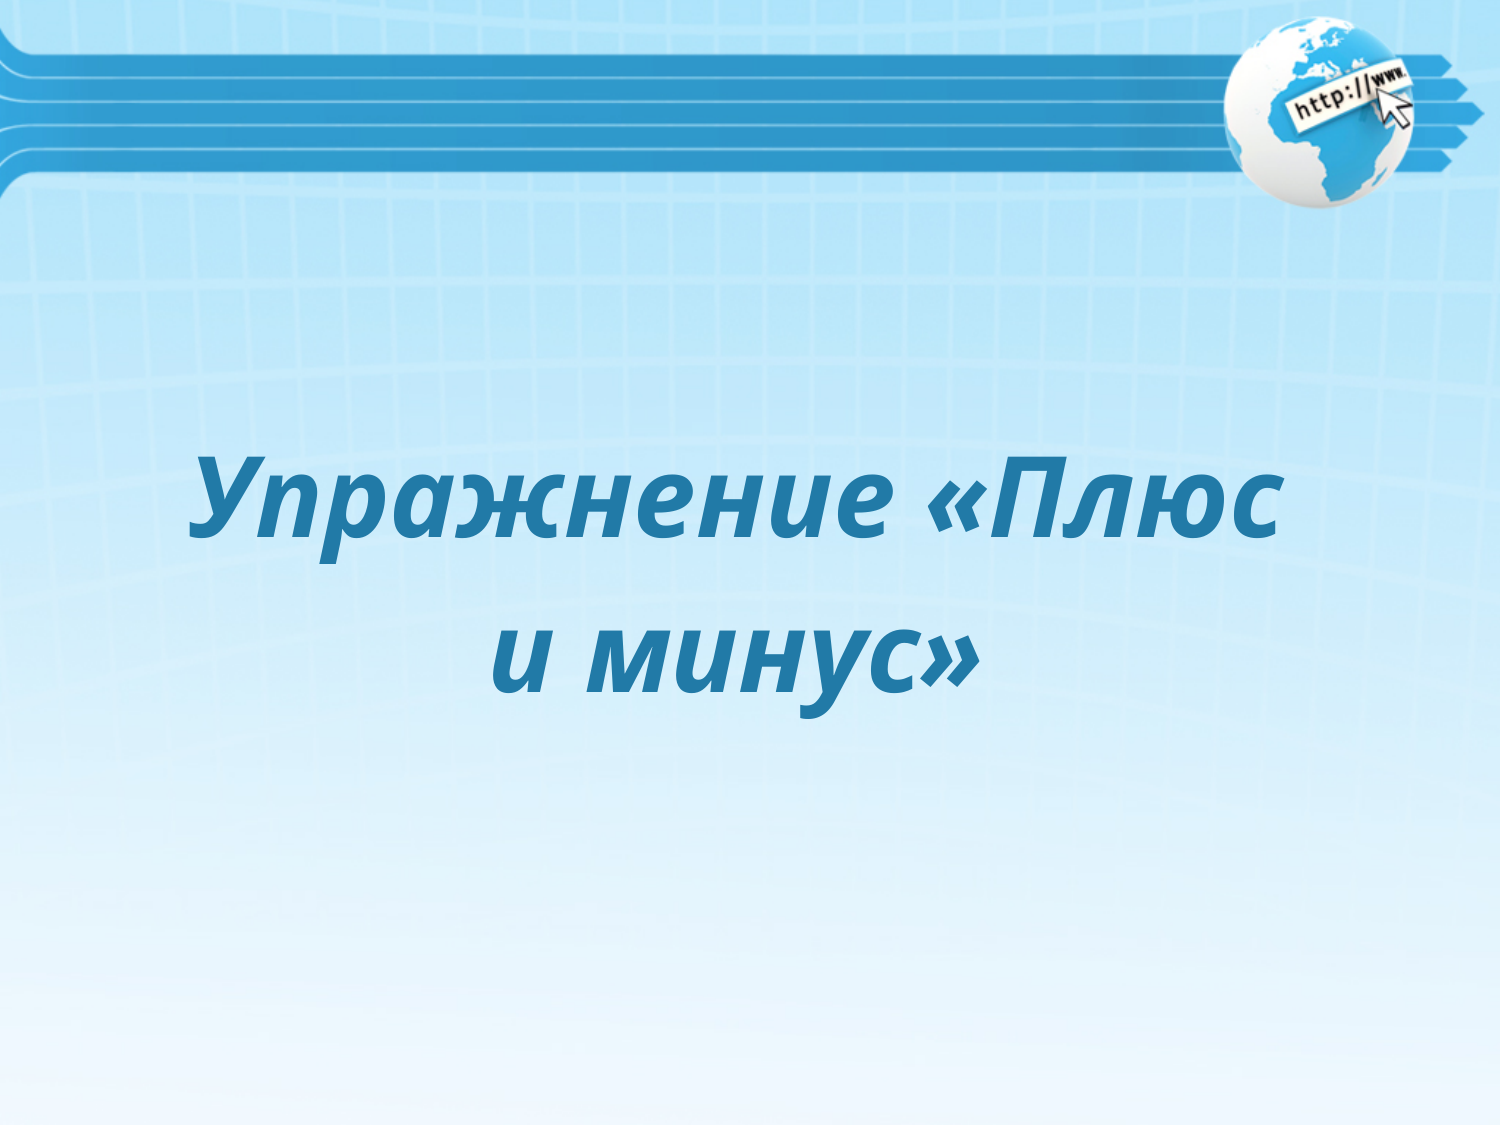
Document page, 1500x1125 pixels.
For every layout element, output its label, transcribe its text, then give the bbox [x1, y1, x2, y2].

picture [0, 0, 1500, 1125]
list Упражнение «Плюс и минус» [135, 397, 1336, 1085]
